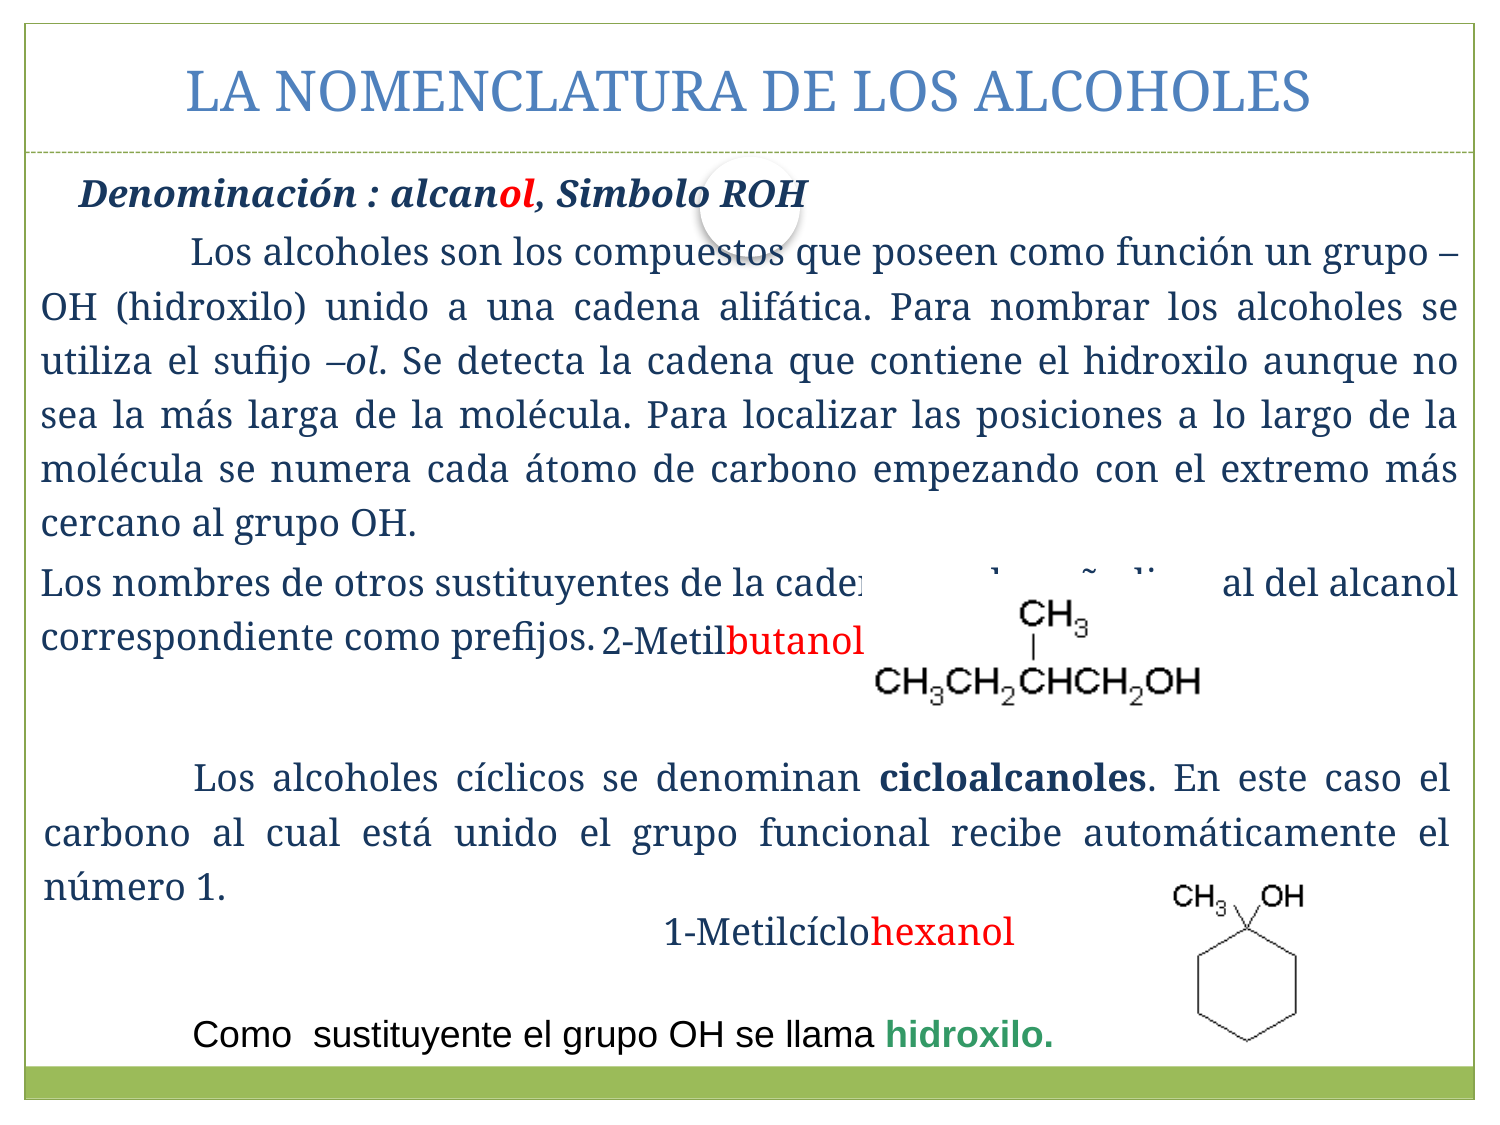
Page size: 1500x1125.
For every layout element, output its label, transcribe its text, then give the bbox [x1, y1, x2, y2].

picture [862, 574, 1217, 718]
text_box Los alcoholes cíclicos se denominan cicloalcanoles. En este caso el carbono al cual está unido el grupo funcional recibe automáticamente el número 1. [28, 732, 1467, 916]
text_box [657, 863, 1311, 1047]
text_box Denominación : alcanol, Simbolo ROH [63, 162, 832, 223]
title LA NOMENCLATURA DE LOS ALCOHOLES [34, 48, 1463, 130]
text_box Como sustituyente el grupo OH se llama hidroxilo. [177, 993, 1081, 1063]
text_box 2-Metilbutanol [585, 609, 854, 670]
text_box Los alcoholes son los compuestos que poseen como función un grupo –OH (hidroxilo) unido a una cadena alifática. Para nombrar los alcoholes se utiliza el sufijo –ol. Se detecta la cadena que contiene el hidroxilo aunque no sea la más larga de la molécula. Para localizar las posiciones a lo largo de la molécula se numera cada átomo de carbono empezando con el extremo más cercano al grupo OH. Los nombres de otros sustituyentes de la cadena pueden añadirse al del alcanol correspondiente como prefijos. [25, 206, 1475, 666]
